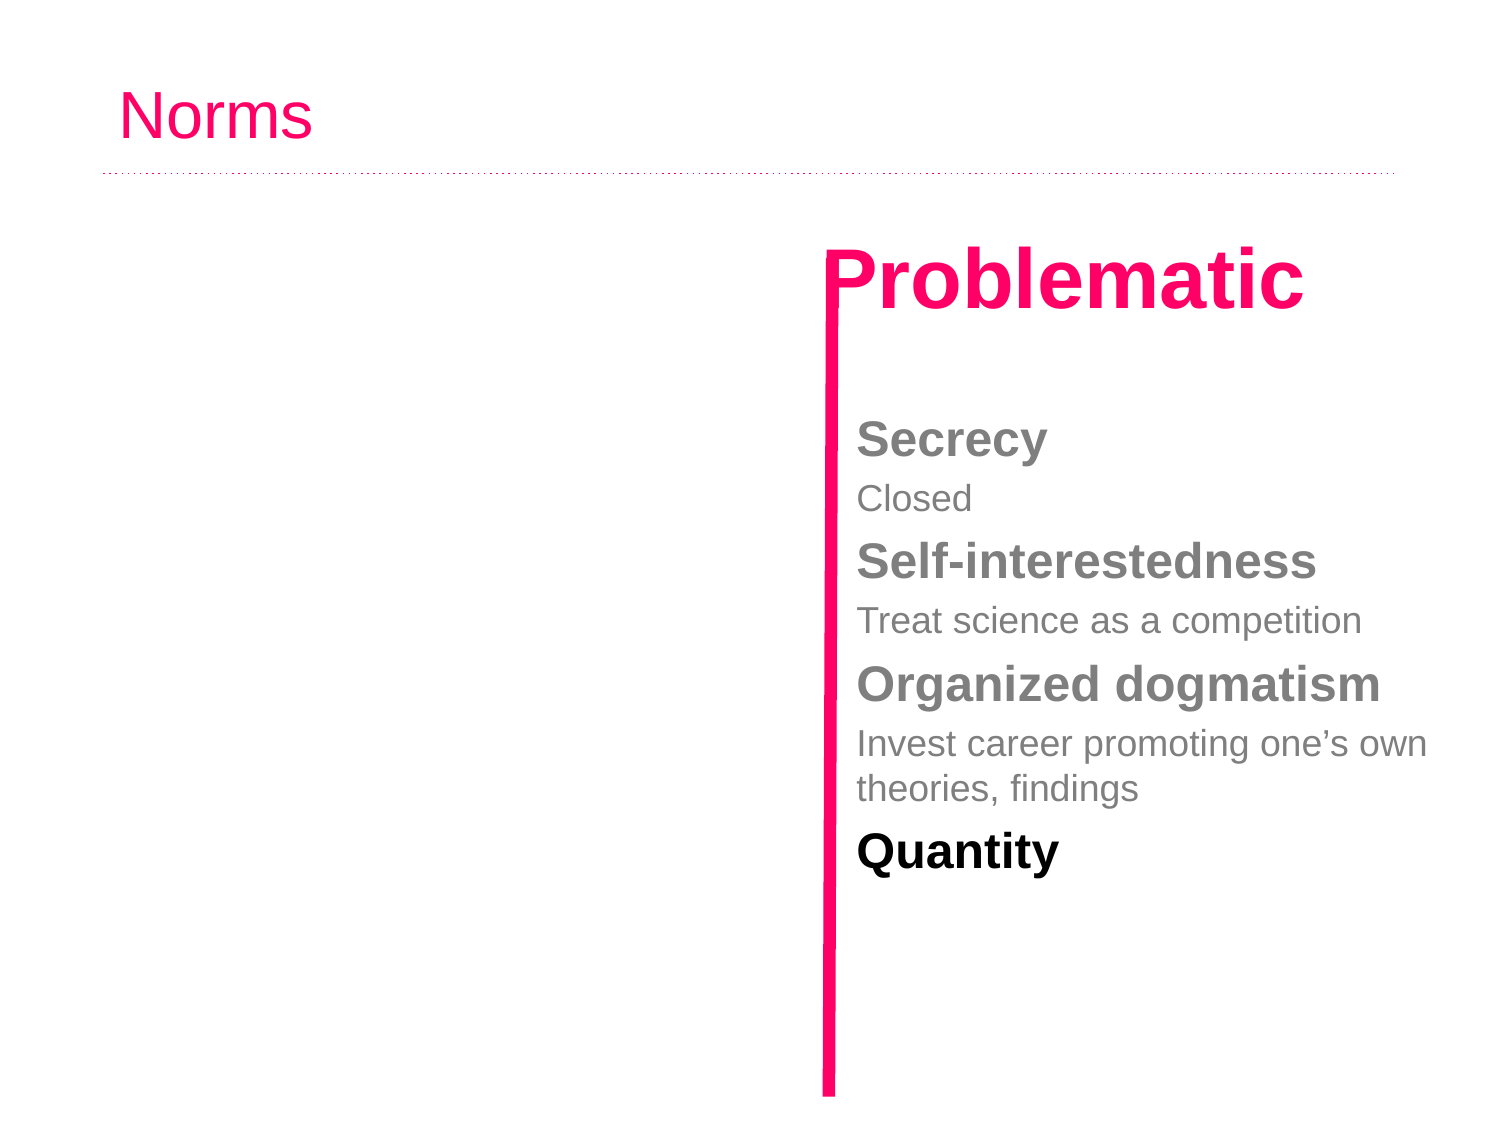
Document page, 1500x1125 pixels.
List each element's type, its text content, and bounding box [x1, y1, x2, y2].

text_box Secrecy Closed Self-interestedness Treat science as a competition Organized dogmatism Invest career promoting one’s own theories, findings Quantity [841, 398, 1500, 1125]
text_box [828, 257, 833, 1097]
text_box Problematic [805, 181, 1456, 369]
title Norms [103, 59, 1397, 174]
